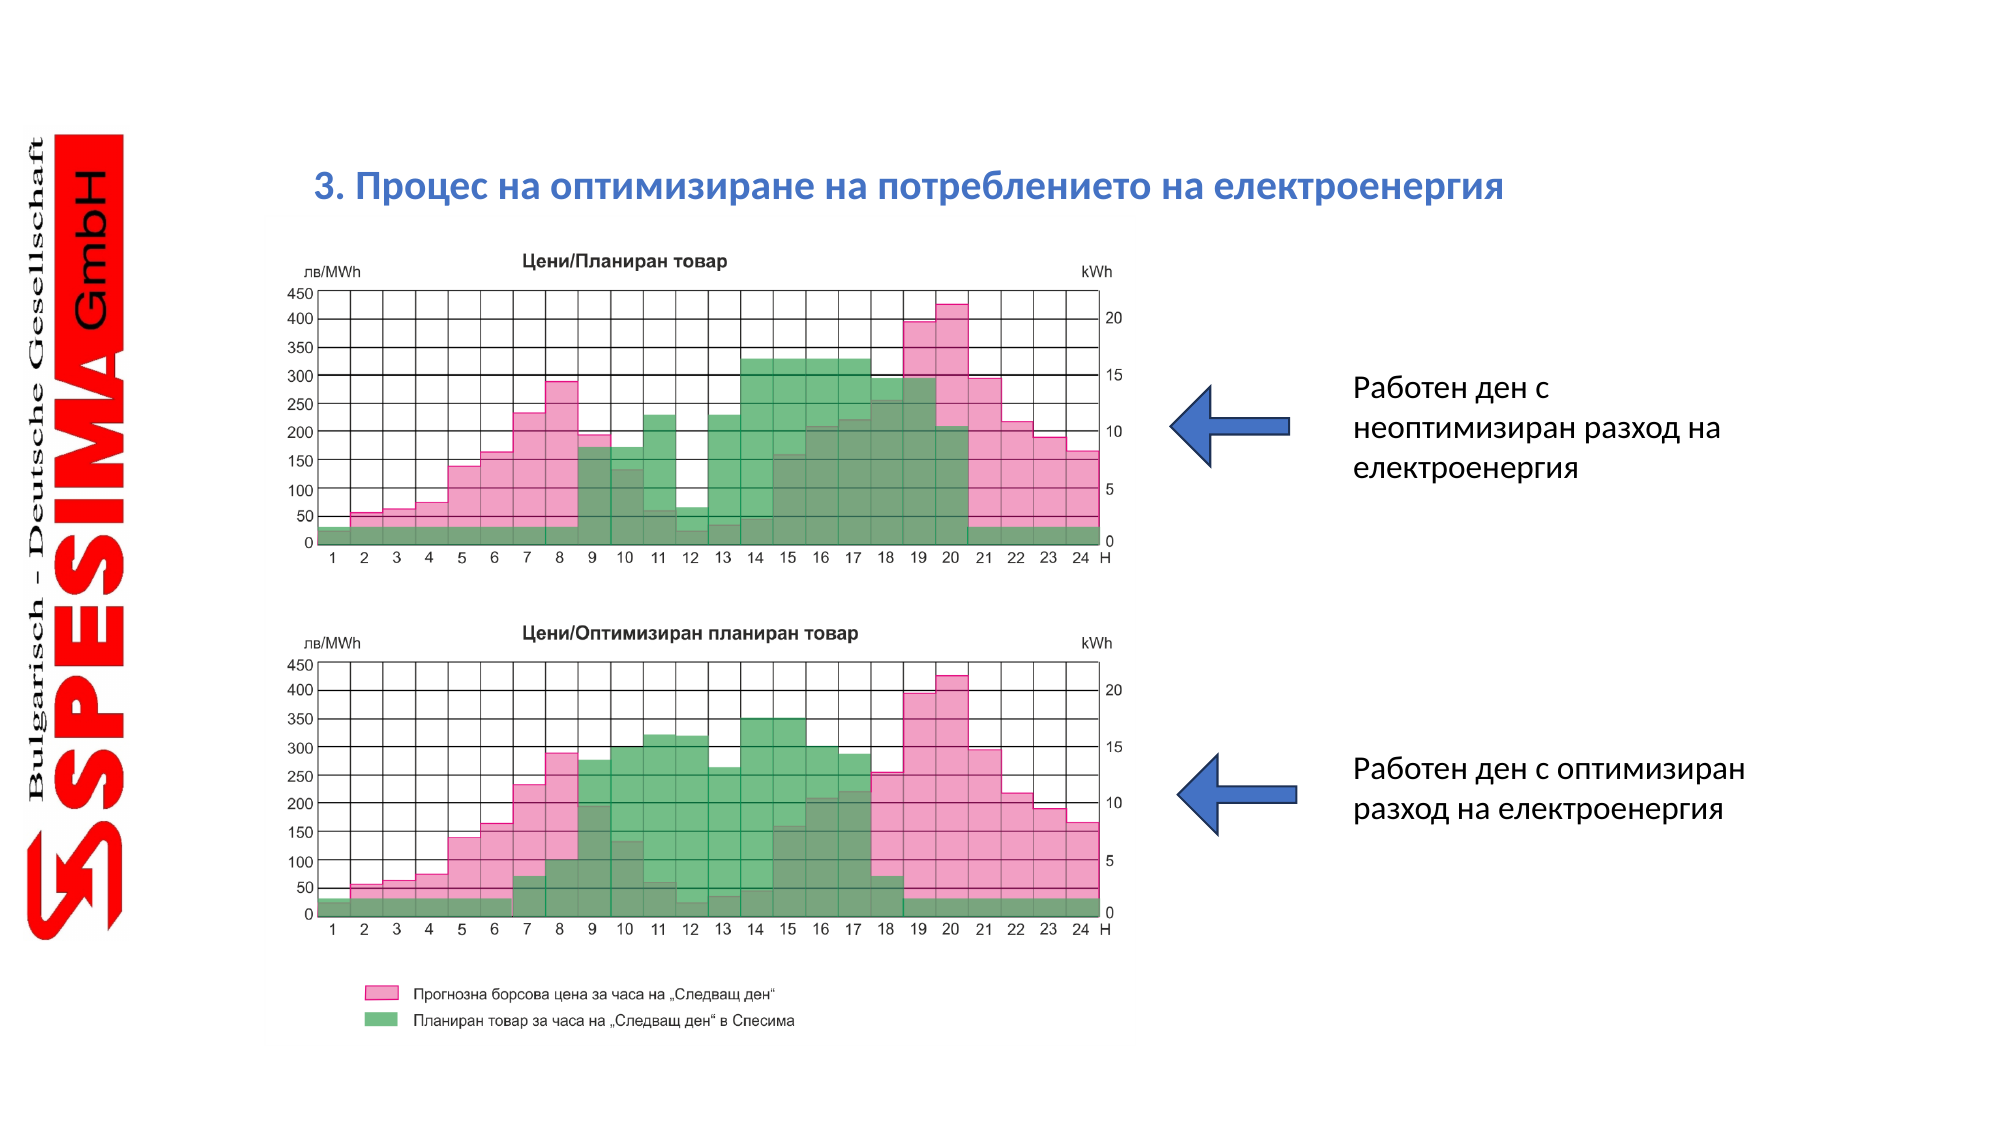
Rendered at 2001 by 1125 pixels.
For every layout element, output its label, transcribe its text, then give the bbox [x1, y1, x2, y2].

text_box Работен ден с оптимизиран разход на електроенергия [1338, 738, 1784, 834]
text_box 3. Процес на оптимизиране на потреблението на електроенергия [298, 149, 1521, 215]
picture [0, 126, 1136, 1046]
text_box [1169, 384, 1291, 469]
text_box [1176, 752, 1298, 837]
text_box Работен ден с неоптимизиран разход на електроенергия [1338, 358, 1784, 493]
